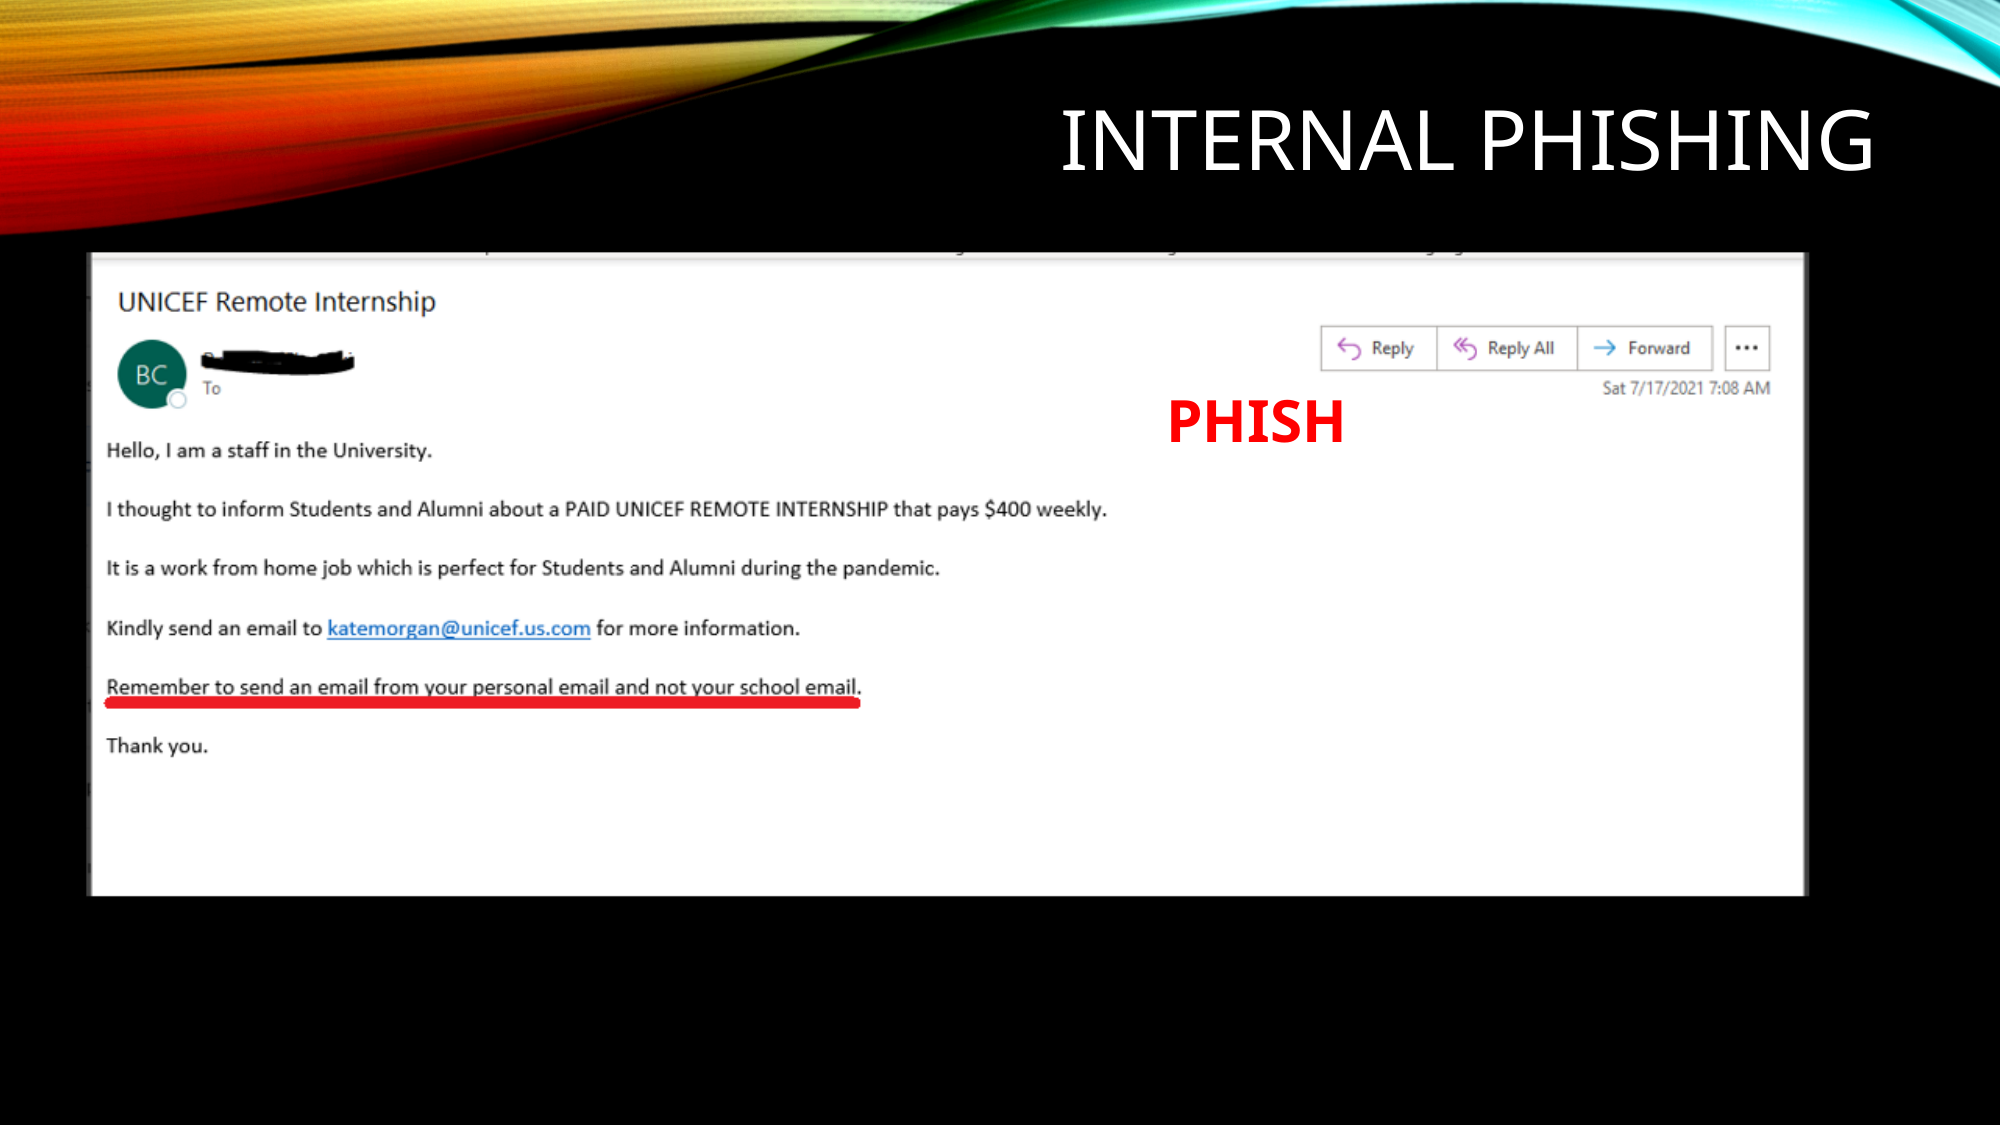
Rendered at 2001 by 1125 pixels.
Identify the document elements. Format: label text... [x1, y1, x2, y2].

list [85, 251, 1811, 898]
title Internal Phishing [790, 34, 1915, 252]
picture [0, 0, 2000, 237]
